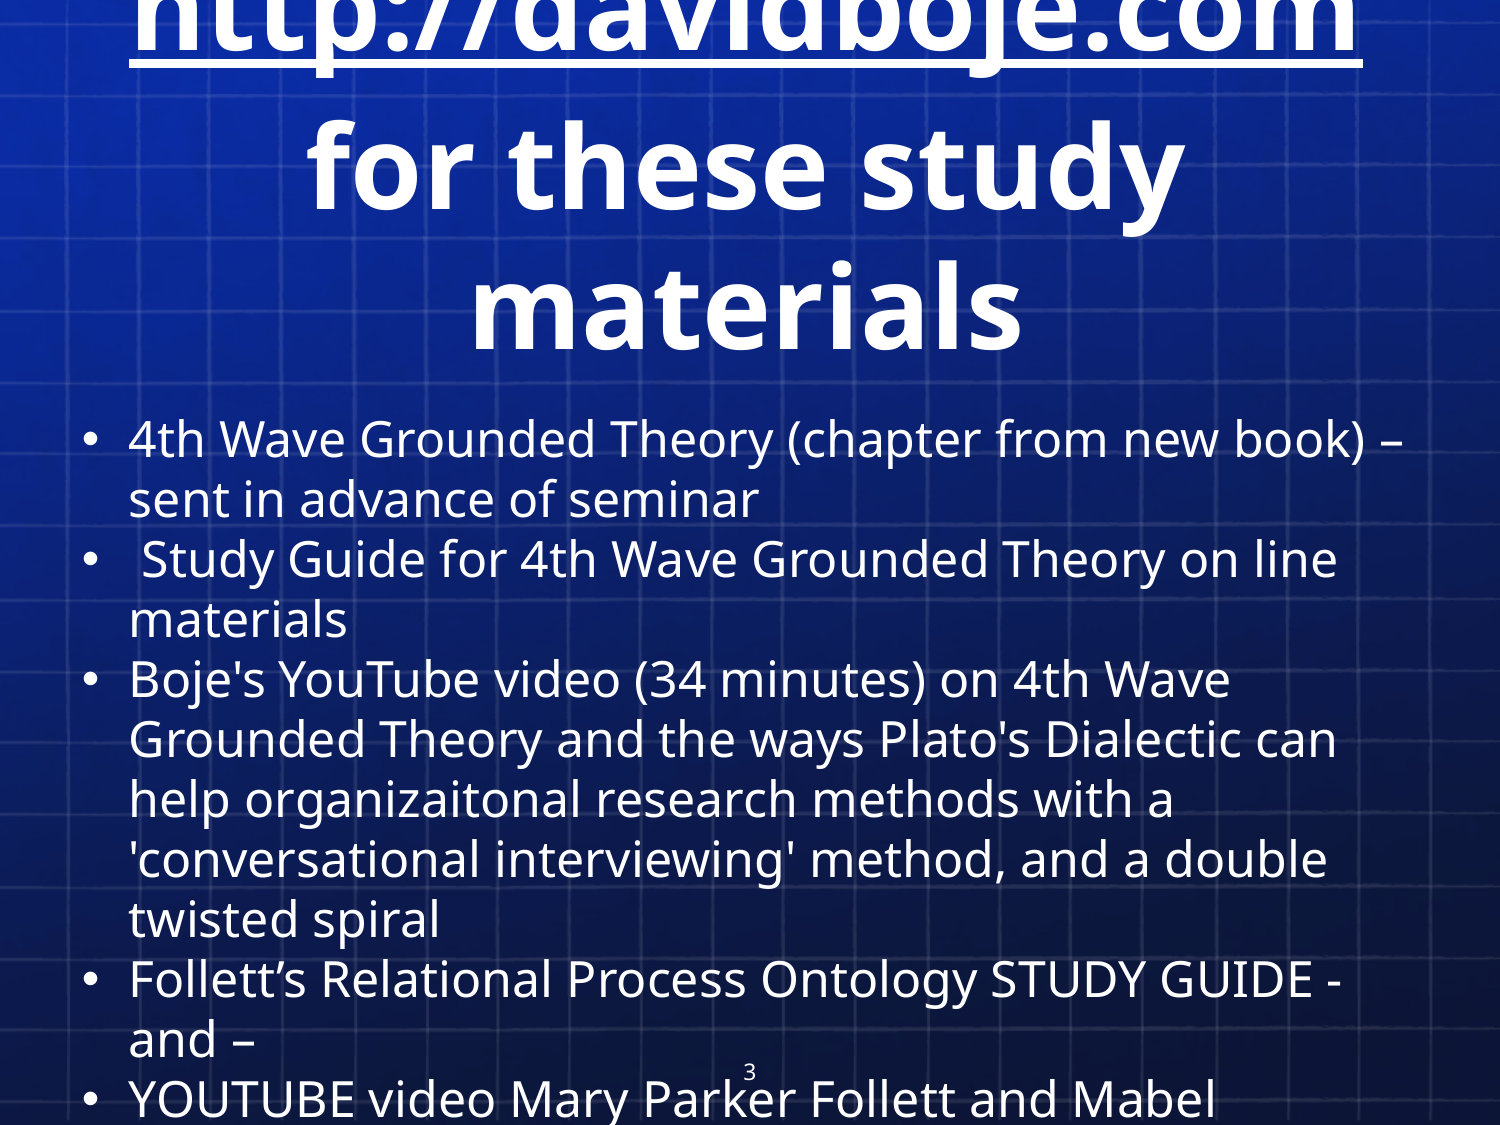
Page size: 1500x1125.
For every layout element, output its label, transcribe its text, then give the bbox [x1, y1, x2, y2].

text_box 4th Wave Grounded Theory (chapter from new book) – sent in advance of seminar Study Guide for 4th Wave Grounded Theory on line materials Boje's YouTube video (34 minutes) on 4th Wave Grounded Theory and the ways Plato's Dialectic can help organizaitonal research methods with a 'conversational interviewing' method, and a double twisted spiral Follett’s Relational Process Ontology STUDY GUIDE - and – YOUTUBE video Mary Parker Follett and Mabel Sanchez's study of Coalition of Immokalee Workers (CIW) with interview between Boje and Sanchez [67, 400, 1454, 1125]
title http://davidboje.com for these study materials [67, 17, 1425, 289]
picture [0, 0, 1500, 1125]
